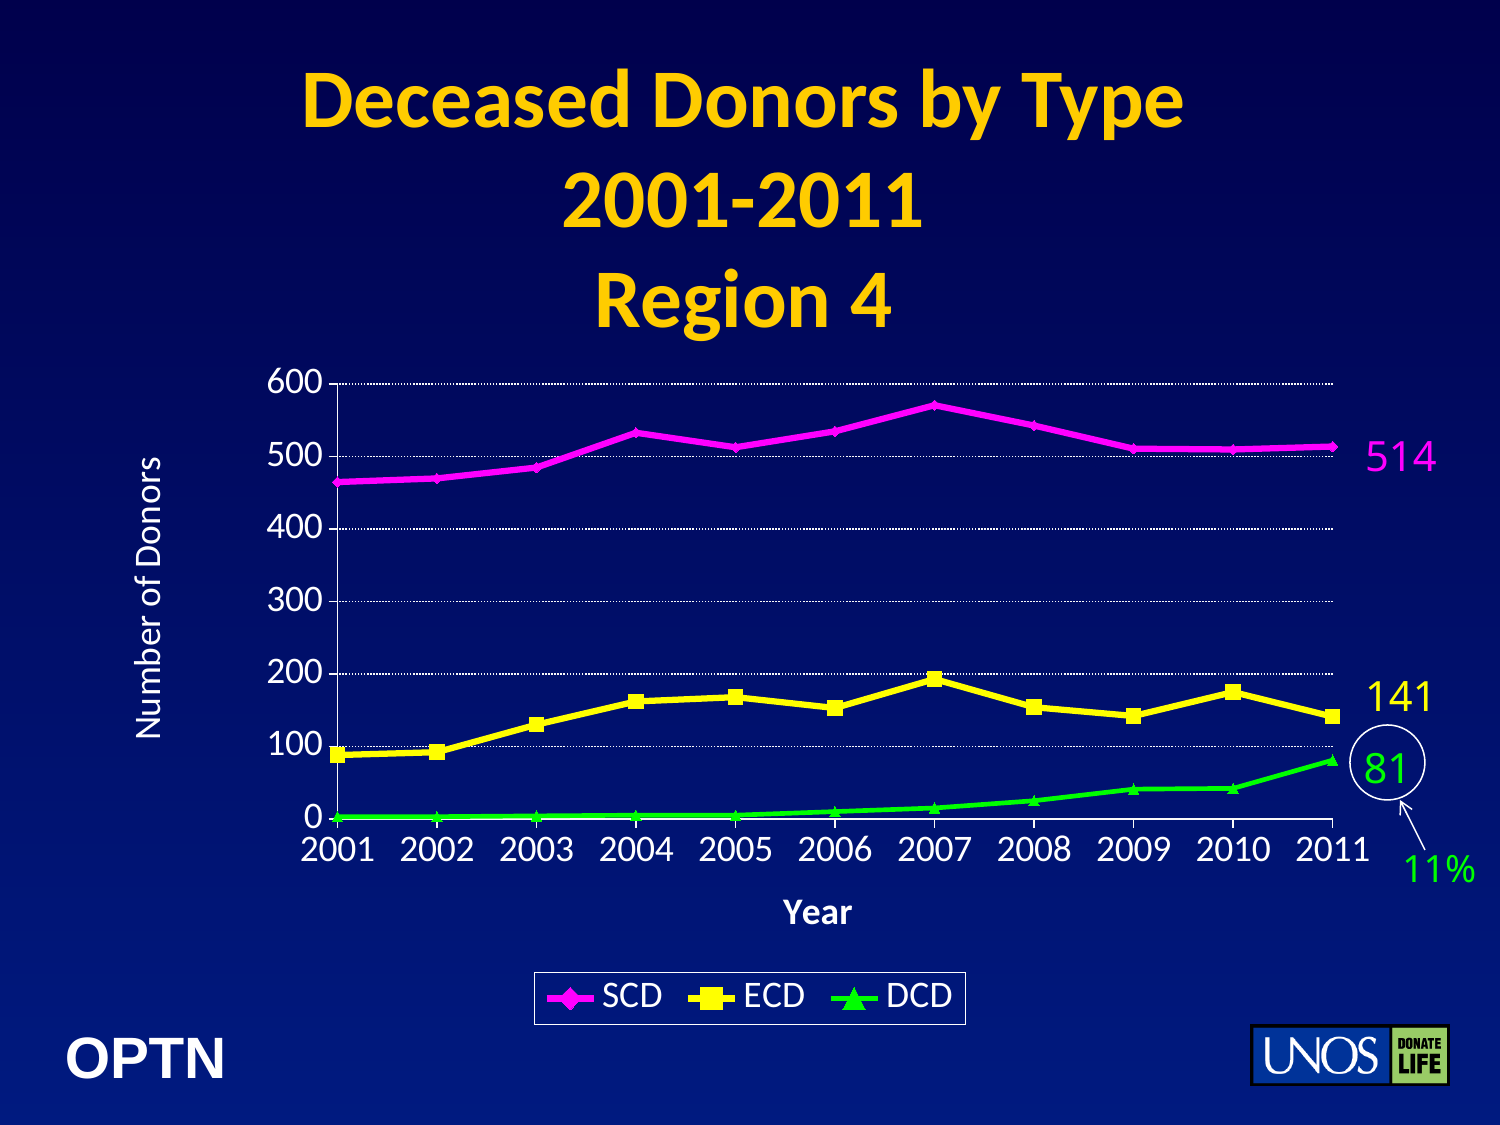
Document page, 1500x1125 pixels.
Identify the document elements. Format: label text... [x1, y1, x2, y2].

text_box 81 [1403, 734, 1427, 800]
text_box 141 [1391, 662, 1452, 728]
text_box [1399, 799, 1426, 851]
text_box 514 [1391, 421, 1452, 487]
text_box 11% [1391, 837, 1500, 898]
chart [112, 349, 1388, 1026]
picture [1250, 1024, 1450, 1086]
title Deceased Donors by Type 2001-2011 Region 4 [74, 99, 1413, 288]
text_box [1391, 725, 1425, 800]
